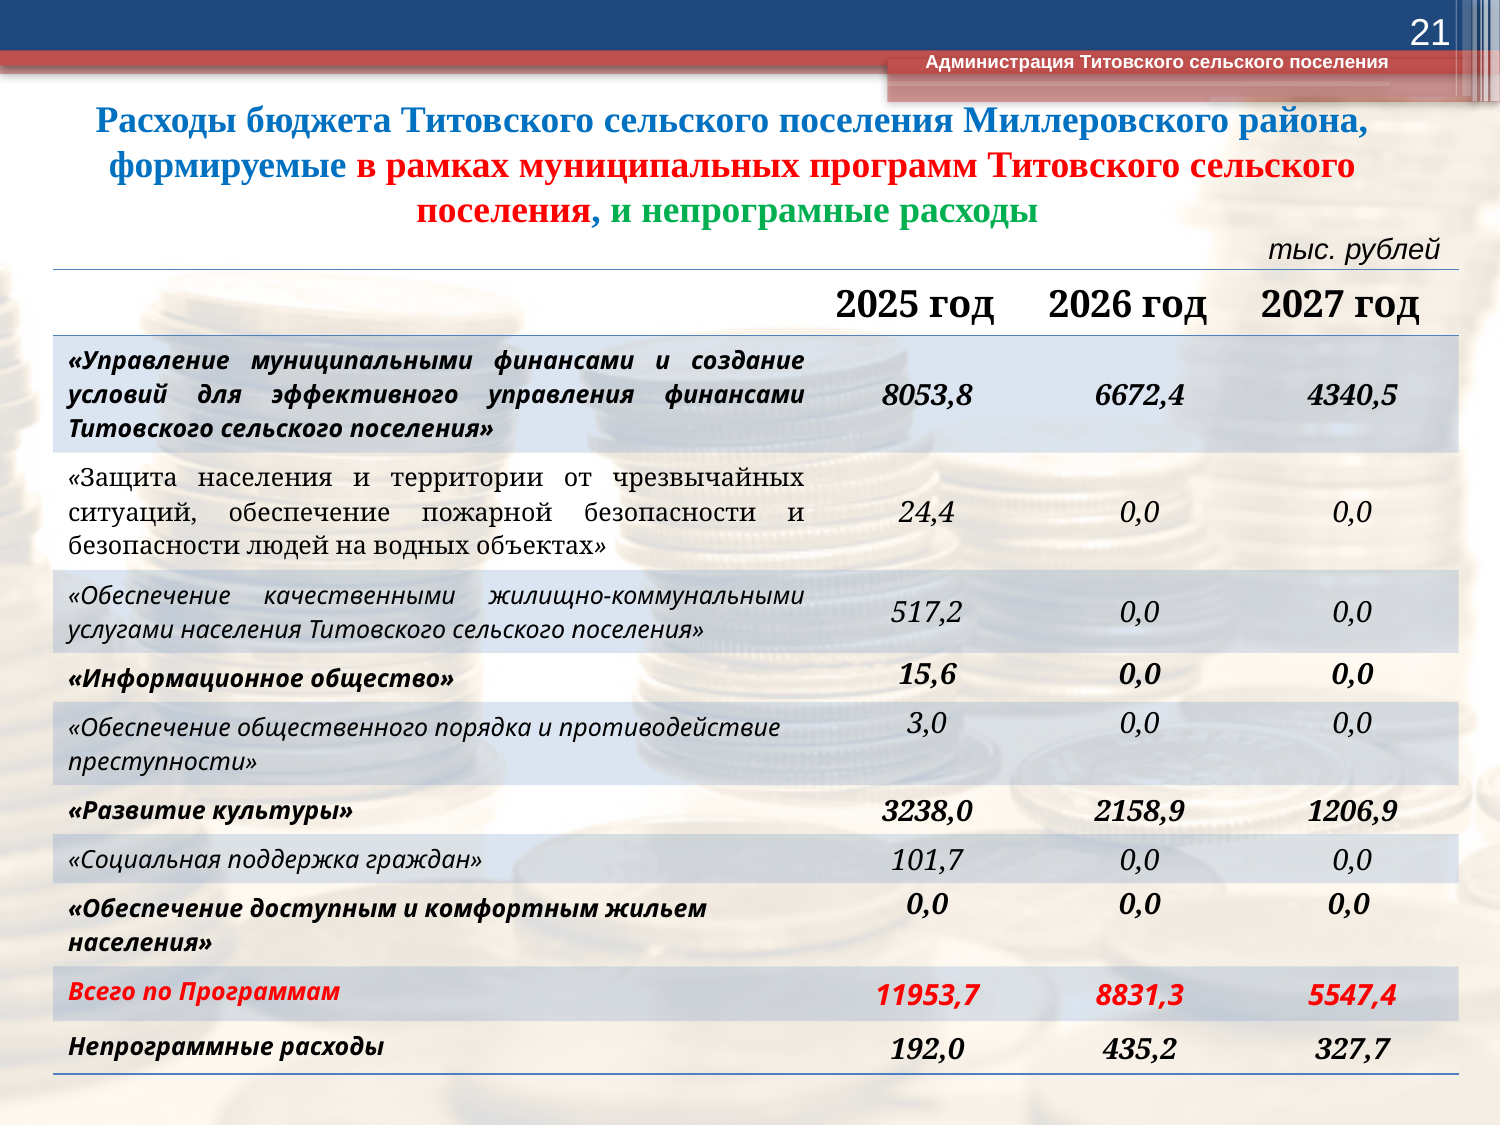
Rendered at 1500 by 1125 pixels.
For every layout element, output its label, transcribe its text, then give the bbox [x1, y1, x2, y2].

table_cell 0,0 [1033, 883, 1246, 966]
table_cell 0,0 [1246, 453, 1459, 570]
table_cell 0,0 [1246, 834, 1459, 883]
table_cell 24,4 [821, 453, 1033, 570]
table_cell 2158,9 [1033, 785, 1246, 834]
table_cell 1206,9 [1246, 785, 1459, 834]
table_cell 101,7 [821, 834, 1033, 883]
table_header 2025 год [821, 270, 1033, 335]
table_cell «Обеспечение качественными жилищно-коммунальными услугами населения Титовского сельского поселения» [53, 570, 821, 653]
table_cell 5547,4 [1246, 966, 1459, 1021]
table_cell 6672,4 [1033, 336, 1246, 453]
table_cell 517,2 [821, 570, 1033, 653]
table_cell 0,0 [1033, 653, 1246, 702]
table_cell 0,0 [1033, 702, 1246, 785]
table_cell 0,0 [1033, 570, 1246, 653]
text_box Администрация Титовского сельского поселения [855, 42, 1459, 80]
table_cell «Обеспечение общественного порядка и противодействие преступности» [53, 702, 821, 785]
table_cell 192,0 [821, 1021, 1033, 1073]
table_cell 0,0 [1033, 834, 1246, 883]
title Расходы бюджета Титовского сельского поселения Миллеровского района, формируемые в рамках муниципальных программ Титовского сельского поселения, и непрограмные расходы [0, 89, 1465, 235]
table_cell «Обеспечение доступным и комфортным жильем населения» [53, 883, 821, 966]
table_cell 15,6 [821, 653, 1033, 702]
table_cell 0,0 [1033, 453, 1246, 570]
table_cell 8831,3 [1033, 966, 1246, 1021]
table_cell «Управление муниципальными финансами и создание условий для эффективного управления финансами Титовского сельского поселения» [53, 336, 821, 453]
table_cell 4340,5 [1246, 336, 1459, 453]
table_cell 435,2 [1033, 1021, 1246, 1073]
table_cell 0,0 [1246, 653, 1459, 702]
table_cell «Развитие культуры» [53, 785, 821, 834]
table_cell 327,7 [1246, 1021, 1459, 1073]
table_cell 8053,8 [821, 336, 1033, 453]
text_box тыс. рублей [1253, 222, 1467, 273]
table_header 2027 год [1246, 270, 1459, 335]
table_cell 3,0 [821, 702, 1033, 785]
table_cell 0,0 [1246, 570, 1459, 653]
table_header 2026 год [1033, 270, 1246, 335]
table_cell «Информационное общество» [53, 653, 821, 702]
table_cell 11953,7 [821, 966, 1033, 1021]
table_cell 0,0 [1246, 702, 1459, 785]
slide_number 21 [1340, 0, 1466, 61]
table_cell «Защита населения и территории от чрезвычайных ситуаций, обеспечение пожарной безопасности и безопасности людей на водных объектах» [53, 453, 821, 570]
table_cell 3238,0 [821, 785, 1033, 834]
table_header [53, 270, 821, 335]
table_cell Всего по Программам [53, 966, 821, 1021]
table_cell «Социальная поддержка граждан» [53, 834, 821, 883]
table_cell 0,0 [1246, 883, 1459, 966]
table_cell Непрограммные расходы [53, 1021, 821, 1073]
table_cell 0,0 [821, 883, 1033, 966]
